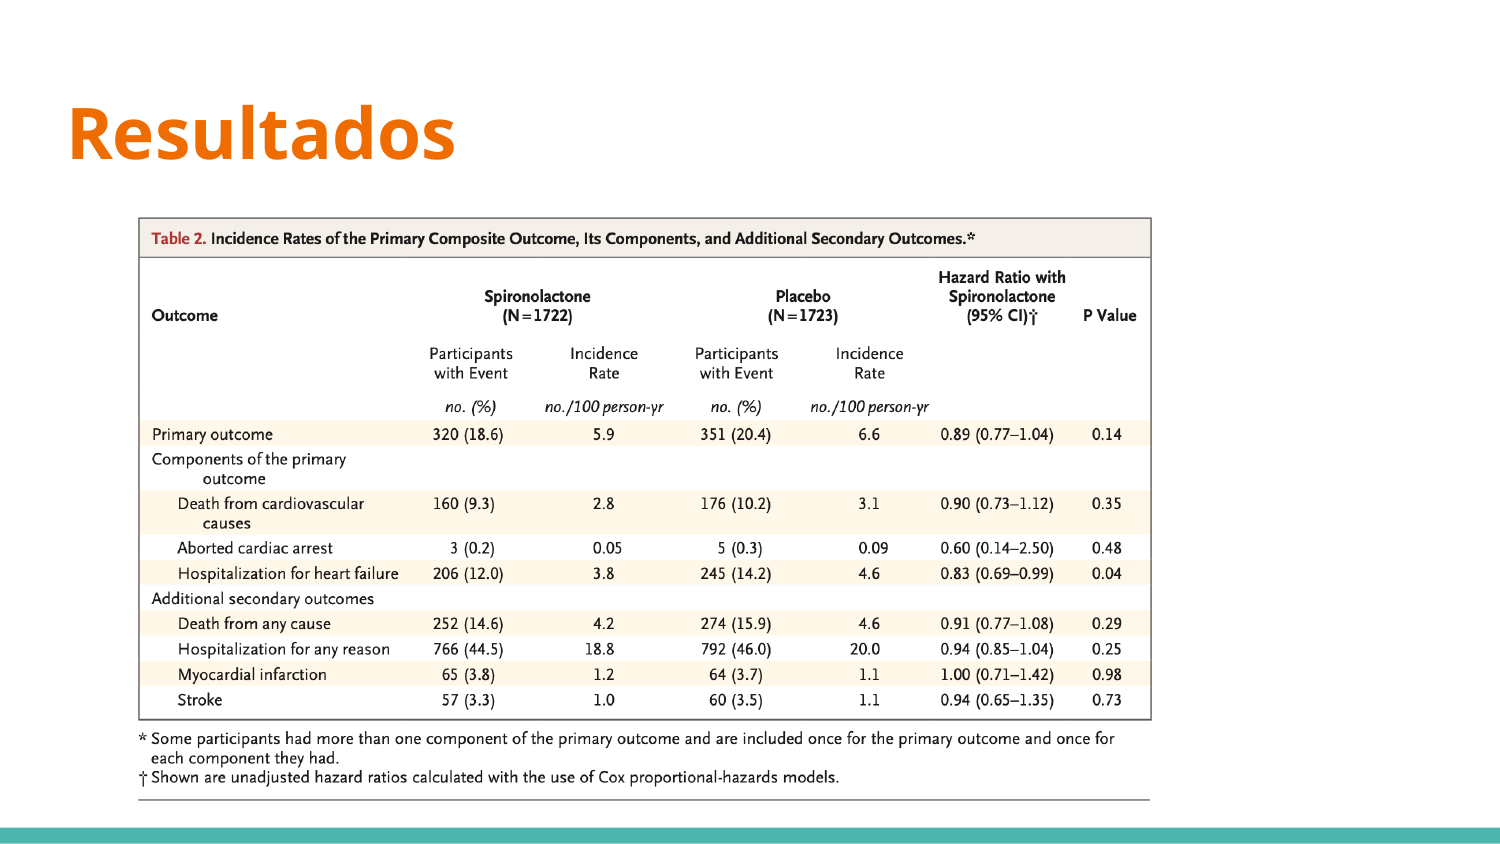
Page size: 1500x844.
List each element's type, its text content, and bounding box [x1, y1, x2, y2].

picture [104, 196, 1179, 802]
title Resultados [51, 72, 1449, 189]
